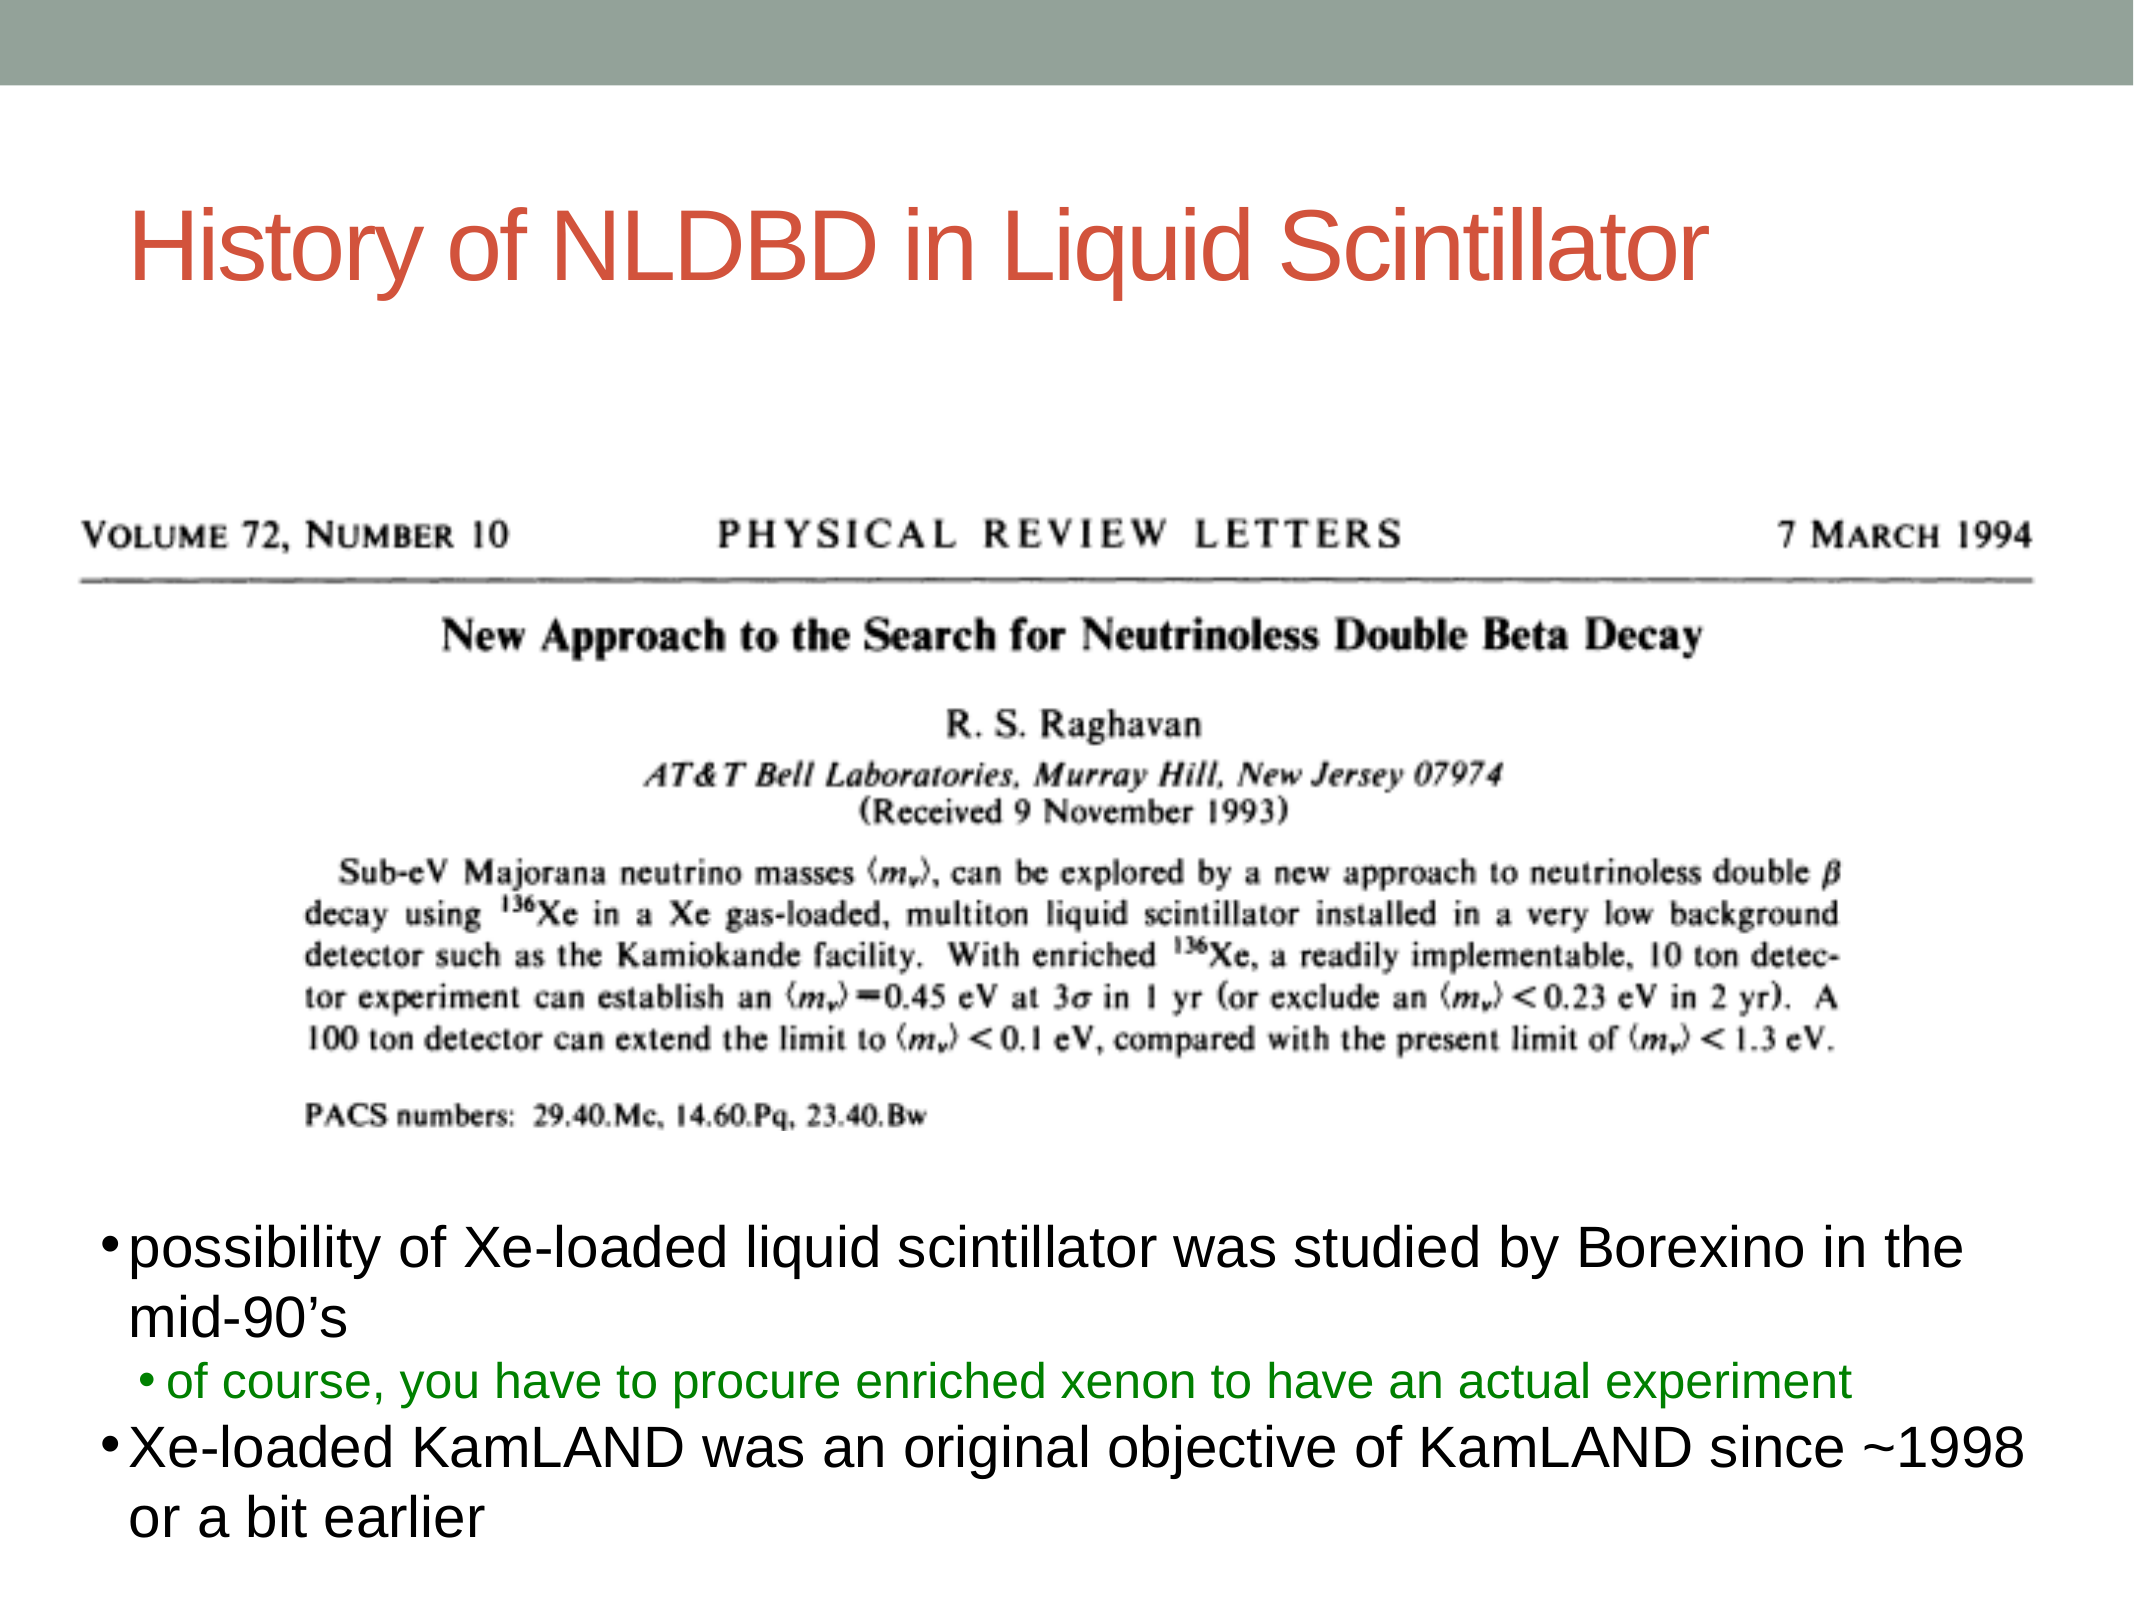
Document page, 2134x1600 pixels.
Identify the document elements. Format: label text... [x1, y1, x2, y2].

title History of NLDBD in Liquid Scintillator [106, 124, 2027, 356]
text_box possibility of Xe-loaded liquid scintillator was studied by Borexino in the mid-90’s of course, you have to procure enriched xenon to have an actual experiment Xe-loaded KamLAND was an original objective of KamLAND since ~1998 or a bit earlier [86, 1201, 2071, 1557]
picture [38, 462, 2102, 1131]
